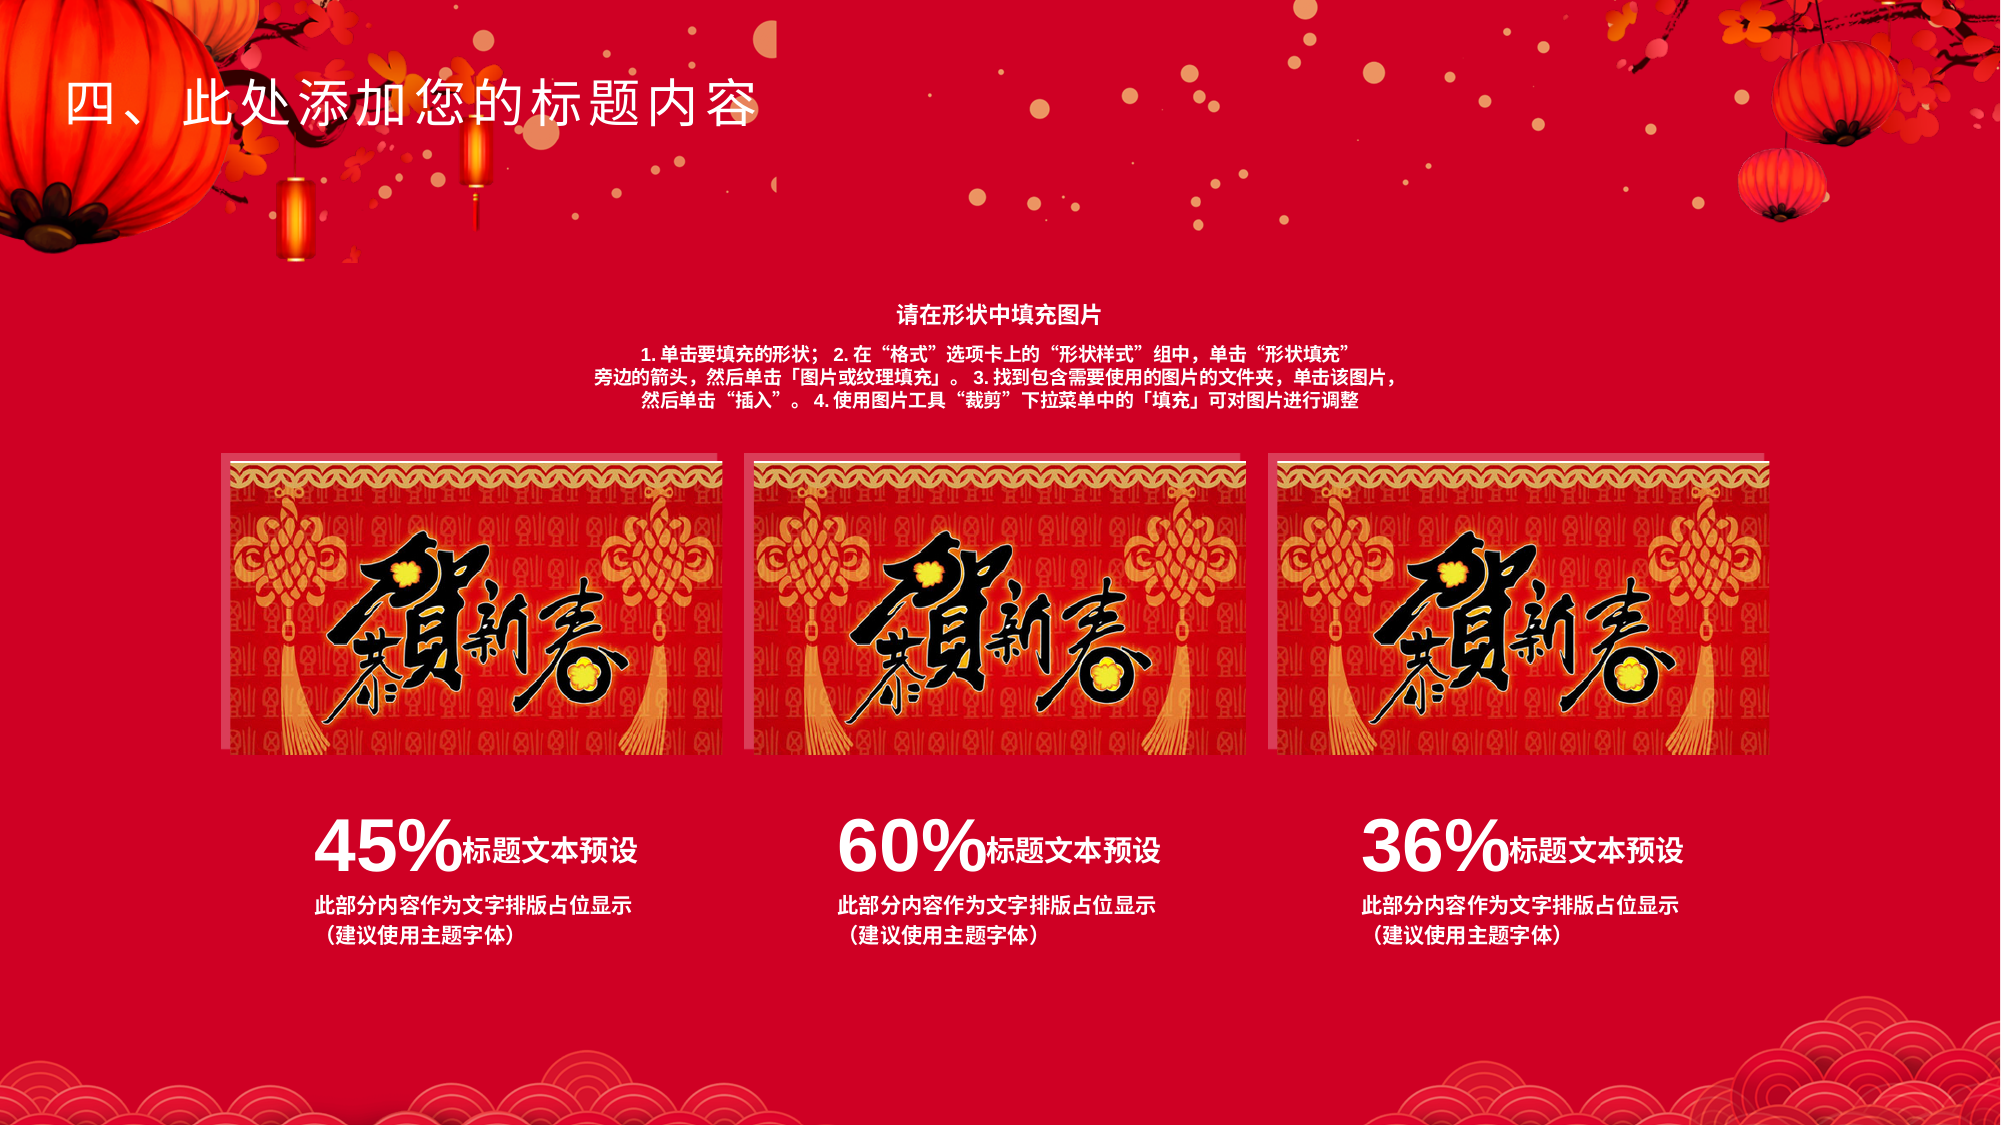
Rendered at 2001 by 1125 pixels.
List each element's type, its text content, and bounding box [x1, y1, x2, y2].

text_box 四、此处添加您的标题内容 [44, 29, 1099, 128]
picture [0, 0, 2001, 1125]
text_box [230, 293, 1770, 957]
